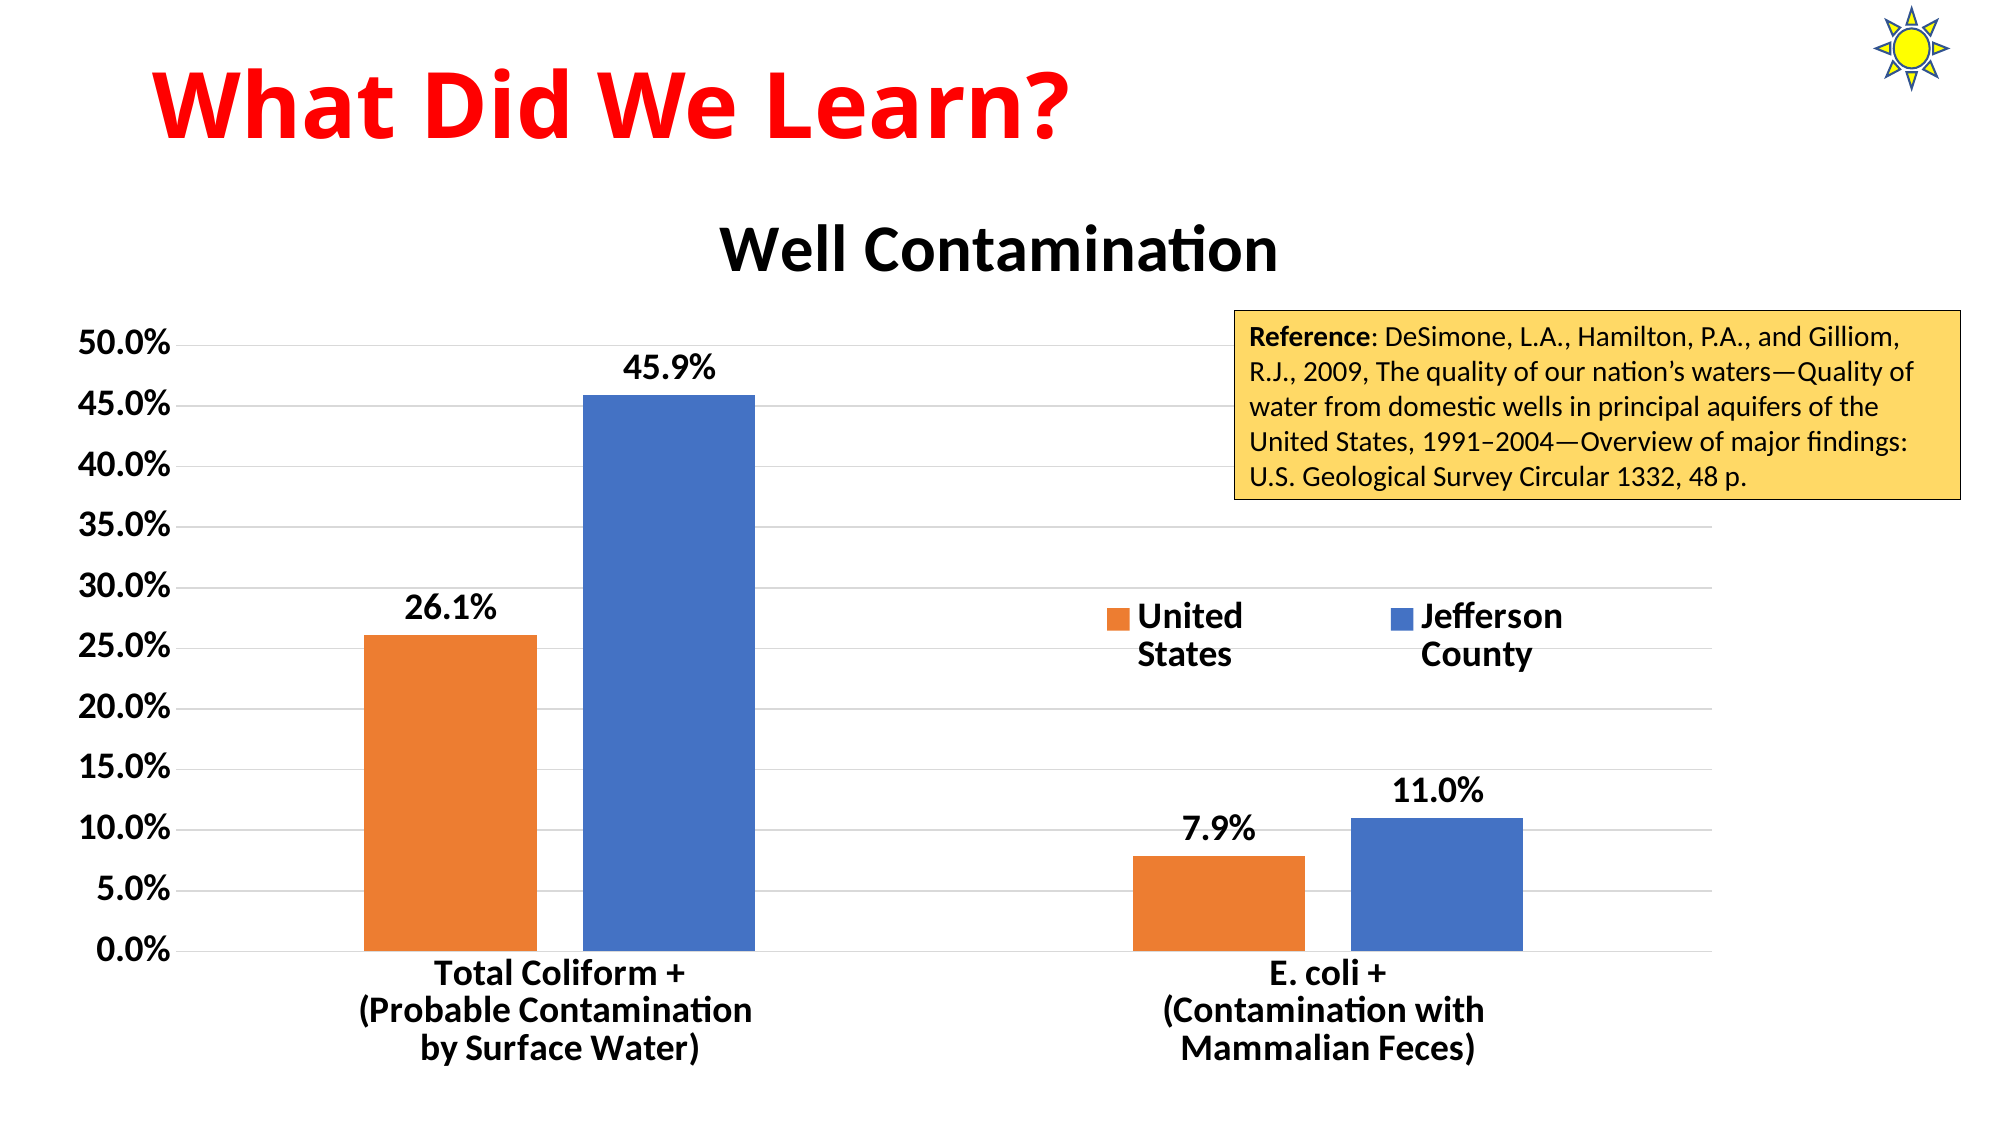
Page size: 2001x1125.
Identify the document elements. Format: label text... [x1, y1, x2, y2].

title What Did We Learn? [137, 0, 1863, 174]
chart [39, 174, 1961, 1089]
text_box [1905, 71, 1919, 92]
text_box [1932, 41, 1951, 56]
text_box [1872, 17, 1940, 80]
text_box [1905, 5, 1919, 26]
